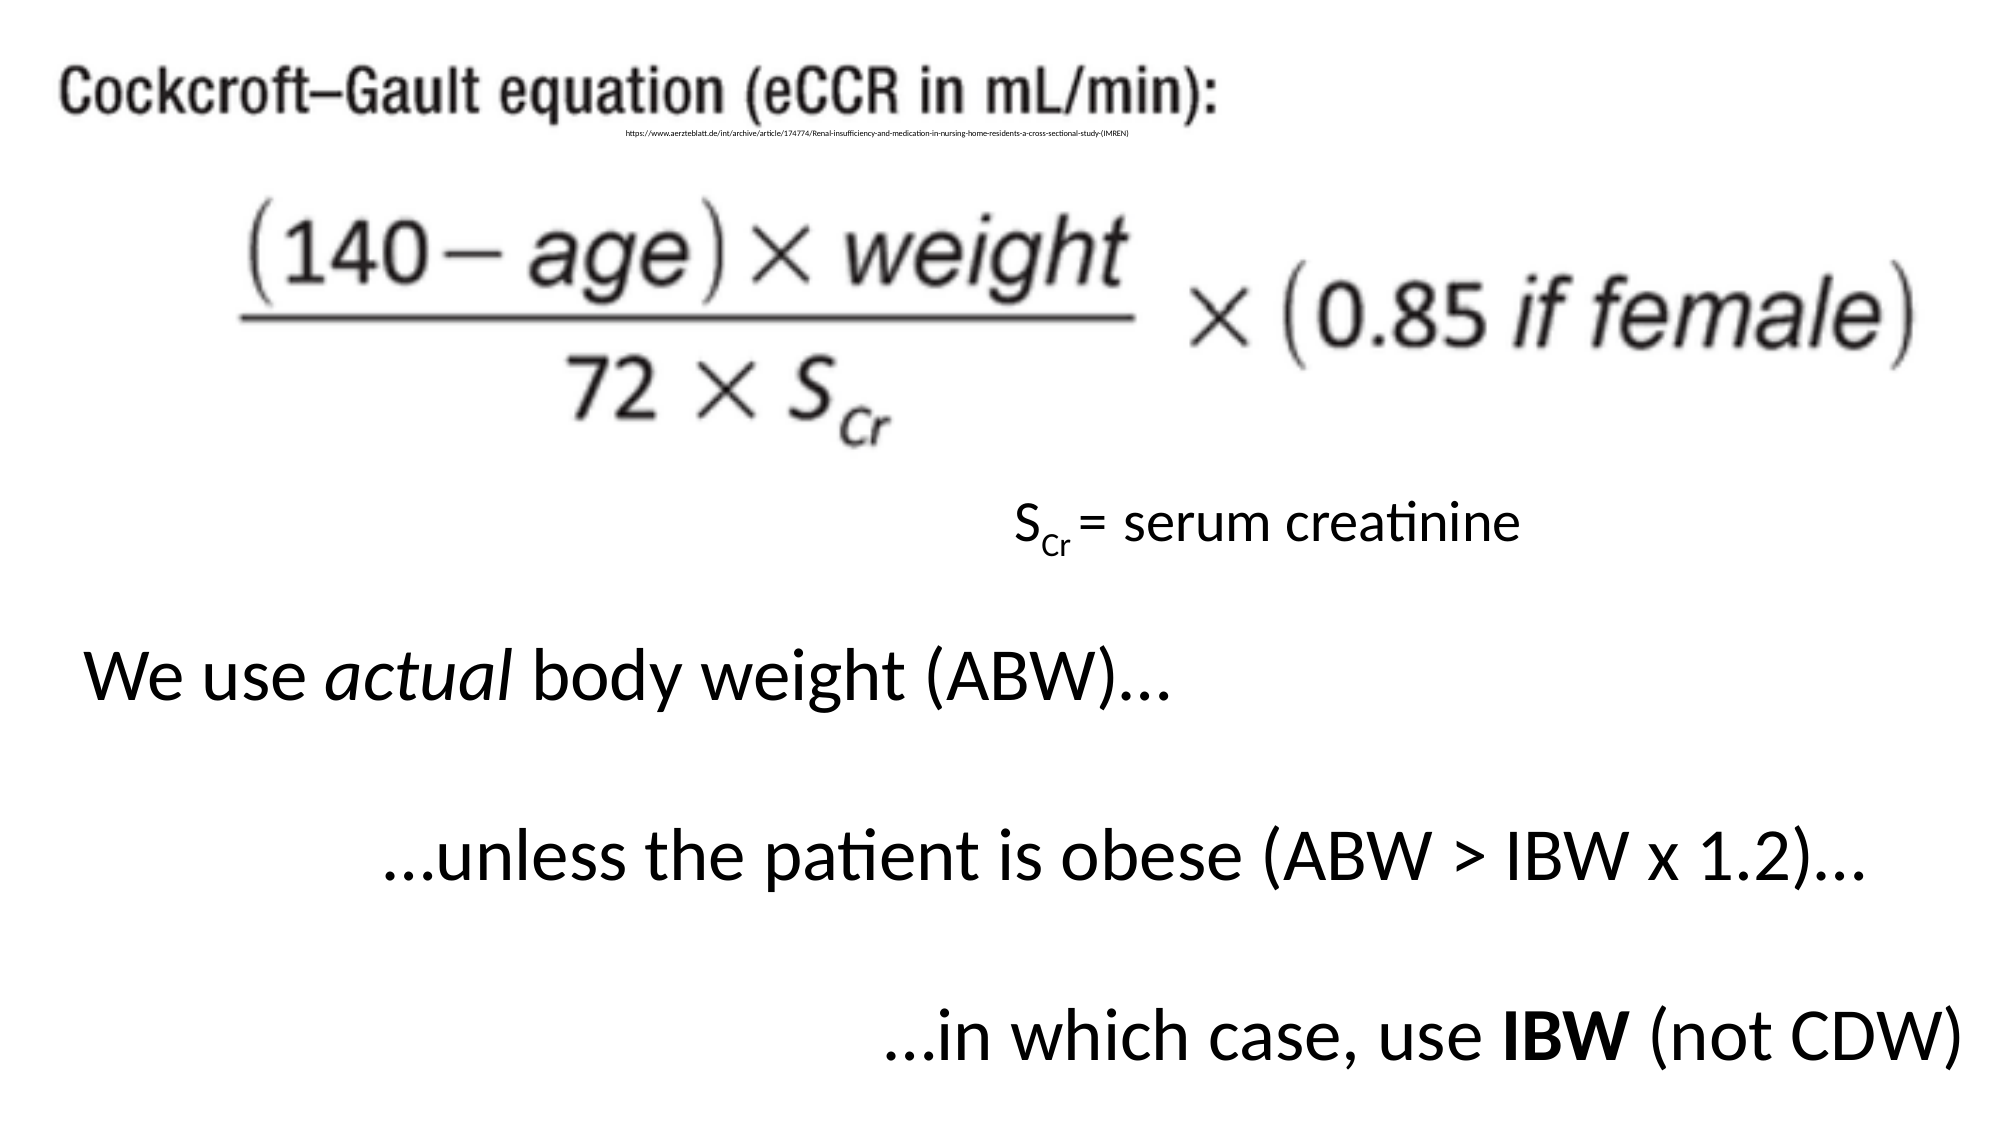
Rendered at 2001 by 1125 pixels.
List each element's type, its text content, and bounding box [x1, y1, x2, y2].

picture [37, 0, 1963, 544]
text_box SCr = serum creatinine [999, 544, 1575, 571]
text_box We use actual body weight (ABW)… …unless the patient is obese (ABW > IBW x 1.2)… …in which case, use IBW (not CDW) [69, 618, 2000, 1084]
